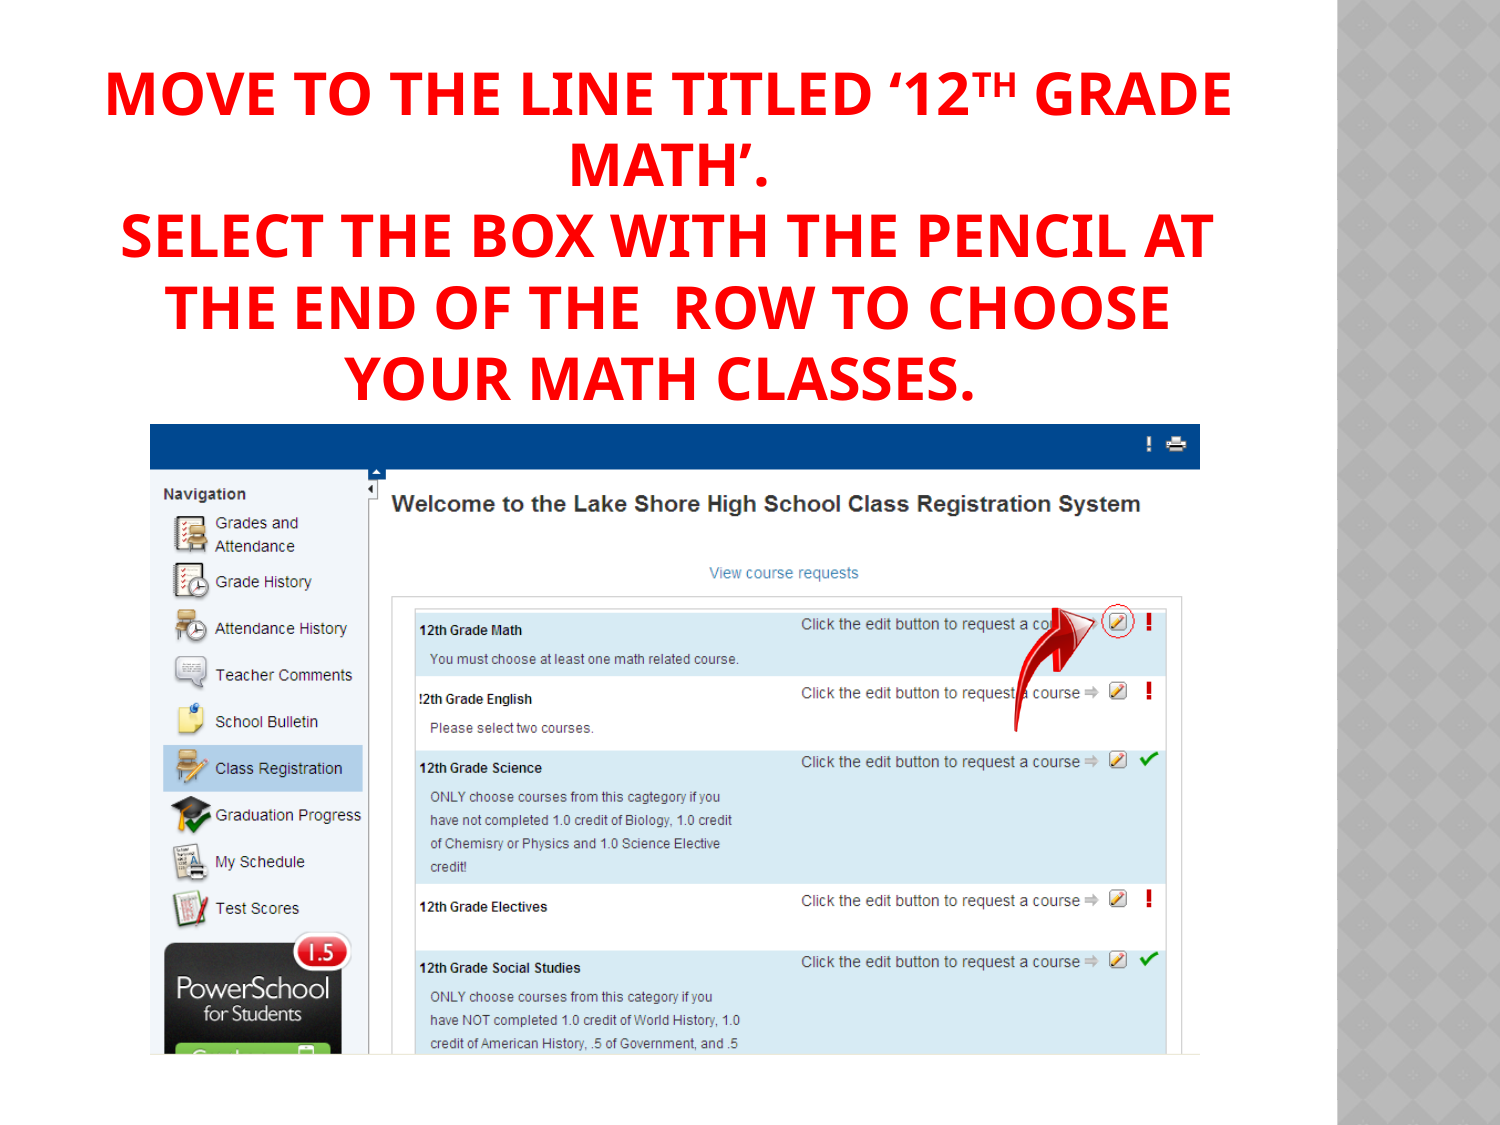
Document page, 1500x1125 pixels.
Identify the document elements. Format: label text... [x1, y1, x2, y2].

picture [149, 424, 1201, 1055]
title Move to the line titled ‘12th Grade Math’. Select the box with the pencil at the end of the row to choose your Math classes. [75, 52, 1263, 413]
